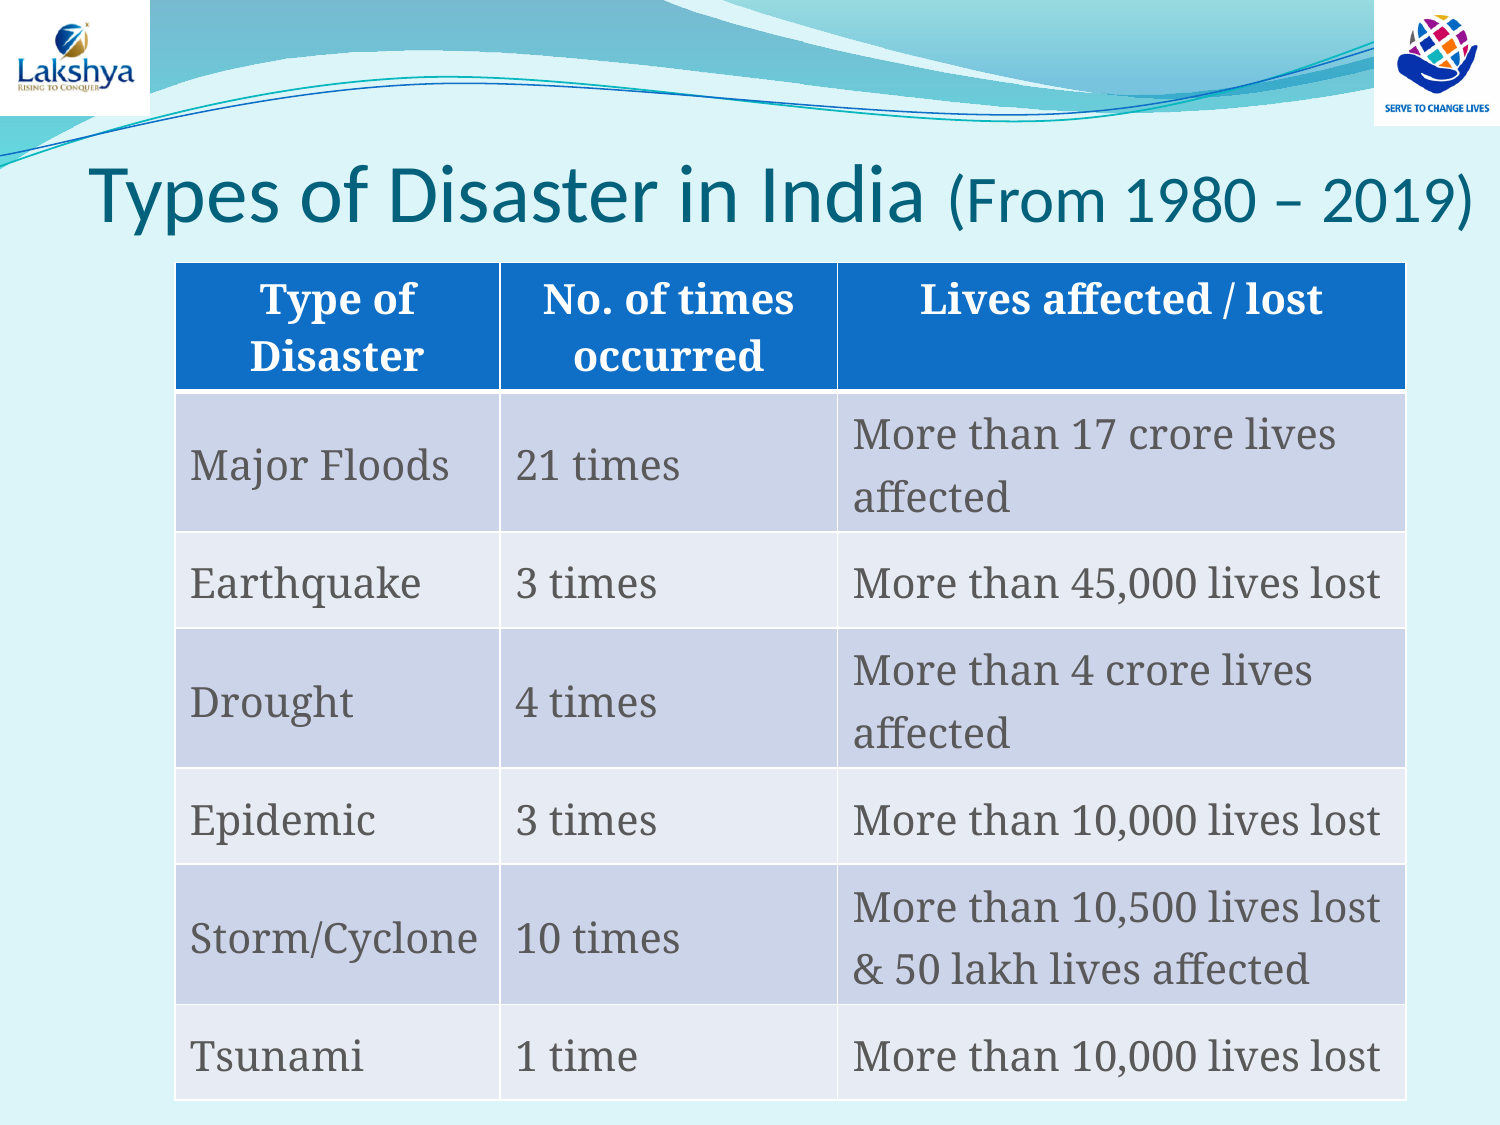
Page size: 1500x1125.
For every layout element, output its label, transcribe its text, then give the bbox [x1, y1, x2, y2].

table_cell Drought [176, 629, 499, 767]
table_cell 10 times [501, 865, 837, 1004]
table_cell 21 times [501, 394, 837, 531]
table_cell More than 10,000 lives lost [838, 1005, 1405, 1099]
table_cell More than 10,000 lives lost [838, 769, 1405, 863]
table_cell 3 times [501, 769, 837, 863]
table_cell More than 17 crore lives affected [838, 394, 1405, 531]
table_cell Epidemic [176, 769, 499, 863]
table_cell More than 45,000 lives lost [838, 533, 1405, 627]
table_cell More than 4 crore lives affected [838, 629, 1405, 767]
table_cell More than 10,500 lives lost & 50 lakh lives affected [838, 865, 1405, 1004]
table_cell Tsunami [176, 1005, 499, 1099]
table_cell 4 times [501, 629, 837, 767]
table_cell Earthquake [176, 533, 499, 627]
table_cell Storm/Cyclone [176, 865, 499, 1004]
table_header No. of times occurred [501, 263, 837, 389]
table_cell Major Floods [176, 394, 499, 531]
table_cell 3 times [501, 533, 837, 627]
table_header Lives affected / lost [838, 263, 1405, 389]
table_cell 1 time [501, 1005, 837, 1099]
picture [0, 0, 151, 116]
table_header Type of Disaster [176, 263, 499, 389]
picture [1374, 0, 1500, 126]
title Types of Disaster in India (From 1980 – 2019) [88, 125, 1500, 239]
